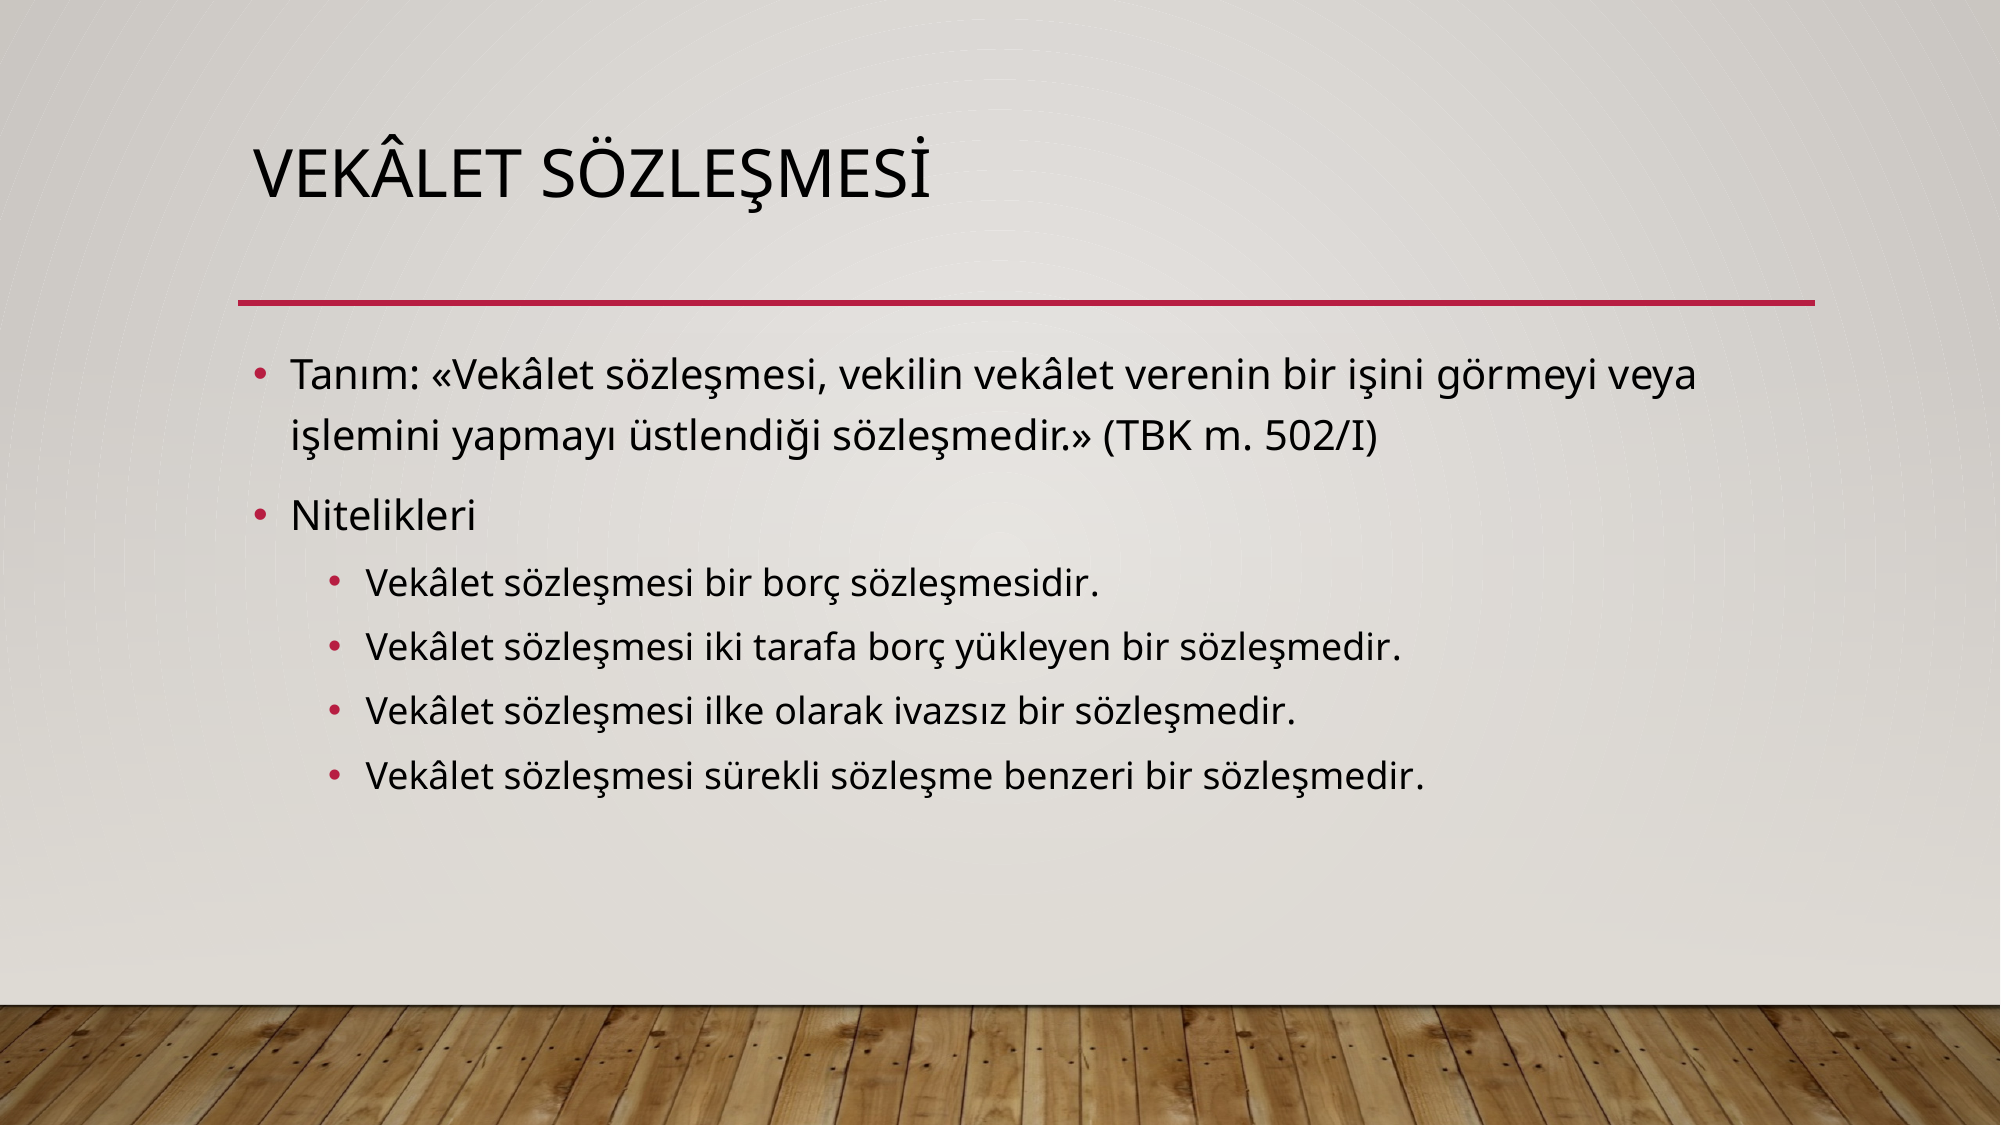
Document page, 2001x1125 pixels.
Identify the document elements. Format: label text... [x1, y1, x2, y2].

picture [0, 1005, 2000, 1125]
title Vekâlet sözleşmesi [238, 131, 1814, 305]
list Tanım: «Vekâlet sözleşmesi, vekilin vekâlet verenin bir işini görmeyi veya işlemini yapmayı üstlendiği sözleşmedir.» (TBK m. 502/I) Nitelikleri Vekâlet sözleşmesi bir borç sözleşmesidir. Vekâlet sözleşmesi iki tarafa borç yükleyen bir sözleşmedir. Vekâlet sözleşmesi ilke olarak ivazsız bir sözleşmedir. Vekâlet sözleşmesi sürekli sözleşme benzeri bir sözleşmedir. [238, 330, 1814, 897]
